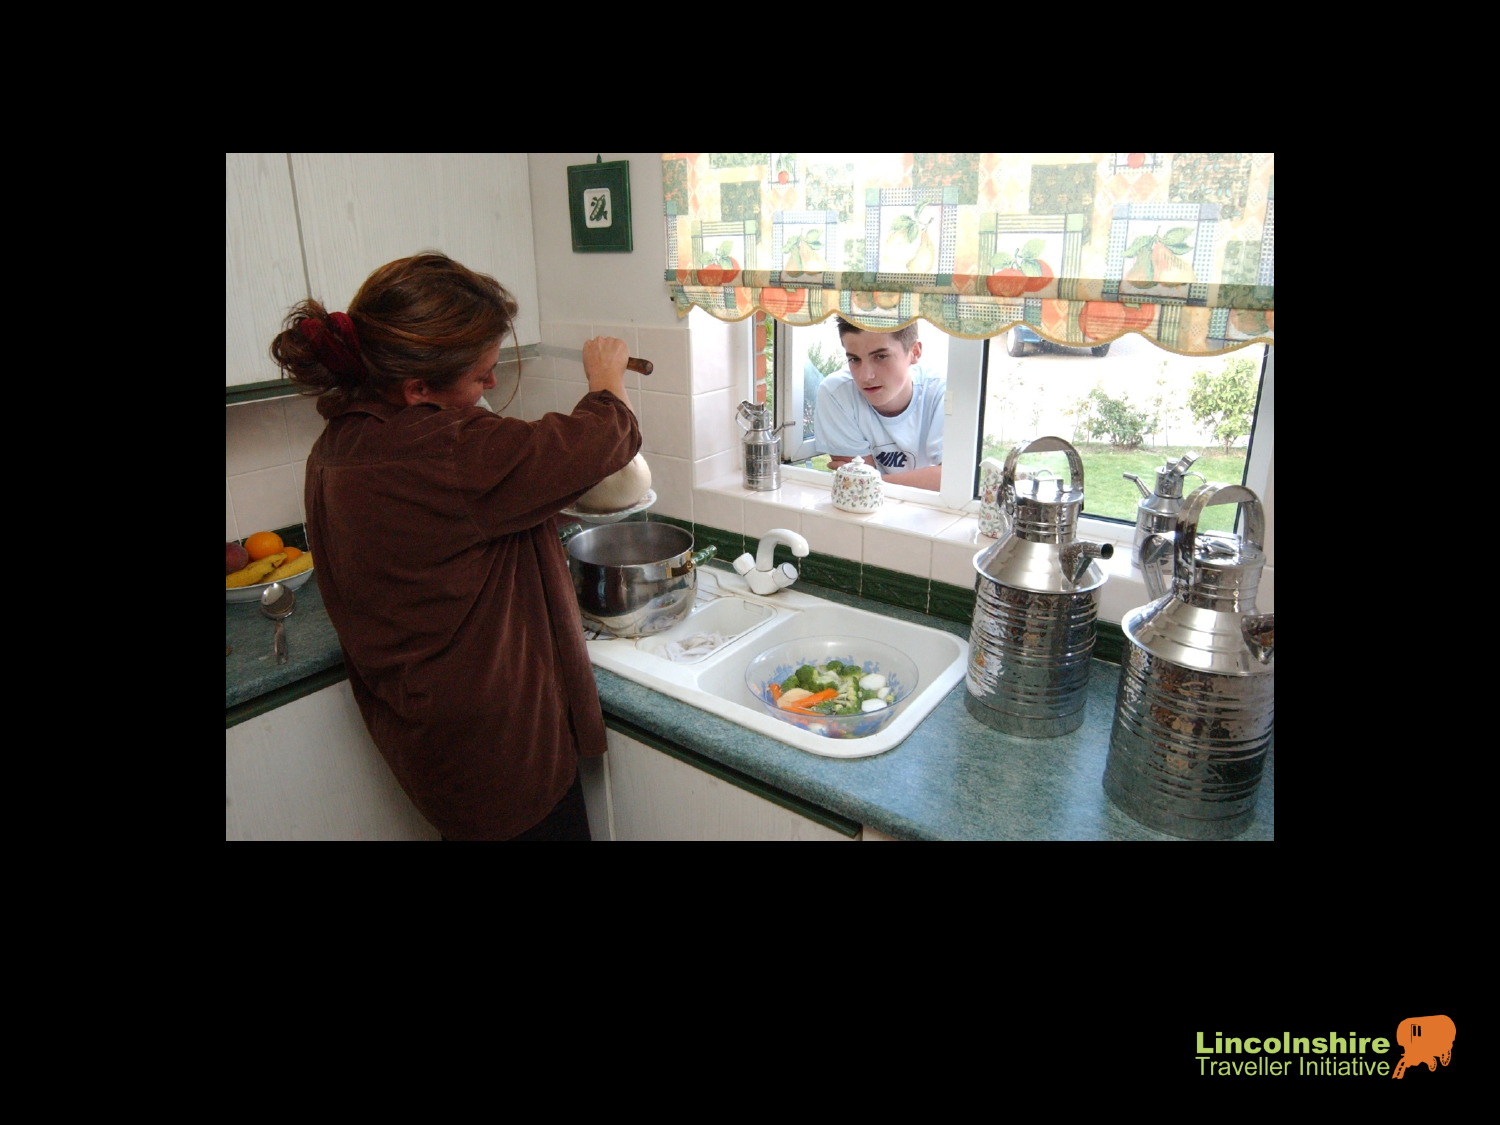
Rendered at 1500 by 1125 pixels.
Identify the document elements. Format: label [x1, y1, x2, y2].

picture [1191, 1011, 1459, 1081]
list [226, 153, 1274, 841]
